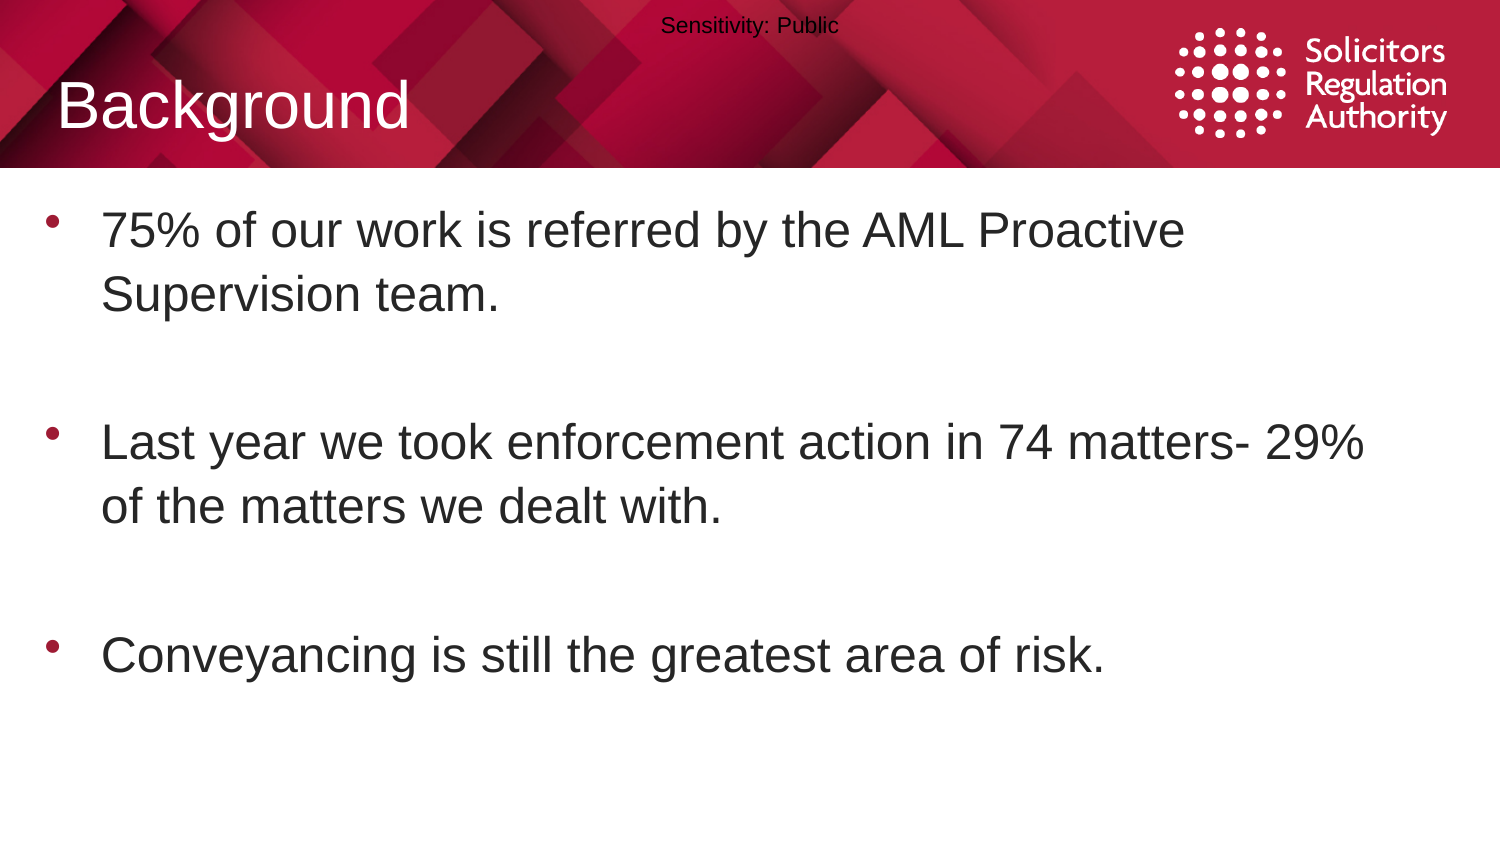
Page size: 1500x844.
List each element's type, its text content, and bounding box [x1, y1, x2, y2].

list 75% of our work is referred by the AML Proactive Supervision team. Last year we took enforcement action in 74 matters- 29% of the matters we dealt with. Conveyancing is still the greatest area of risk. [29, 185, 1416, 801]
picture [780, 19, 788, 25]
title Background [40, 31, 845, 173]
picture [0, 0, 1500, 168]
